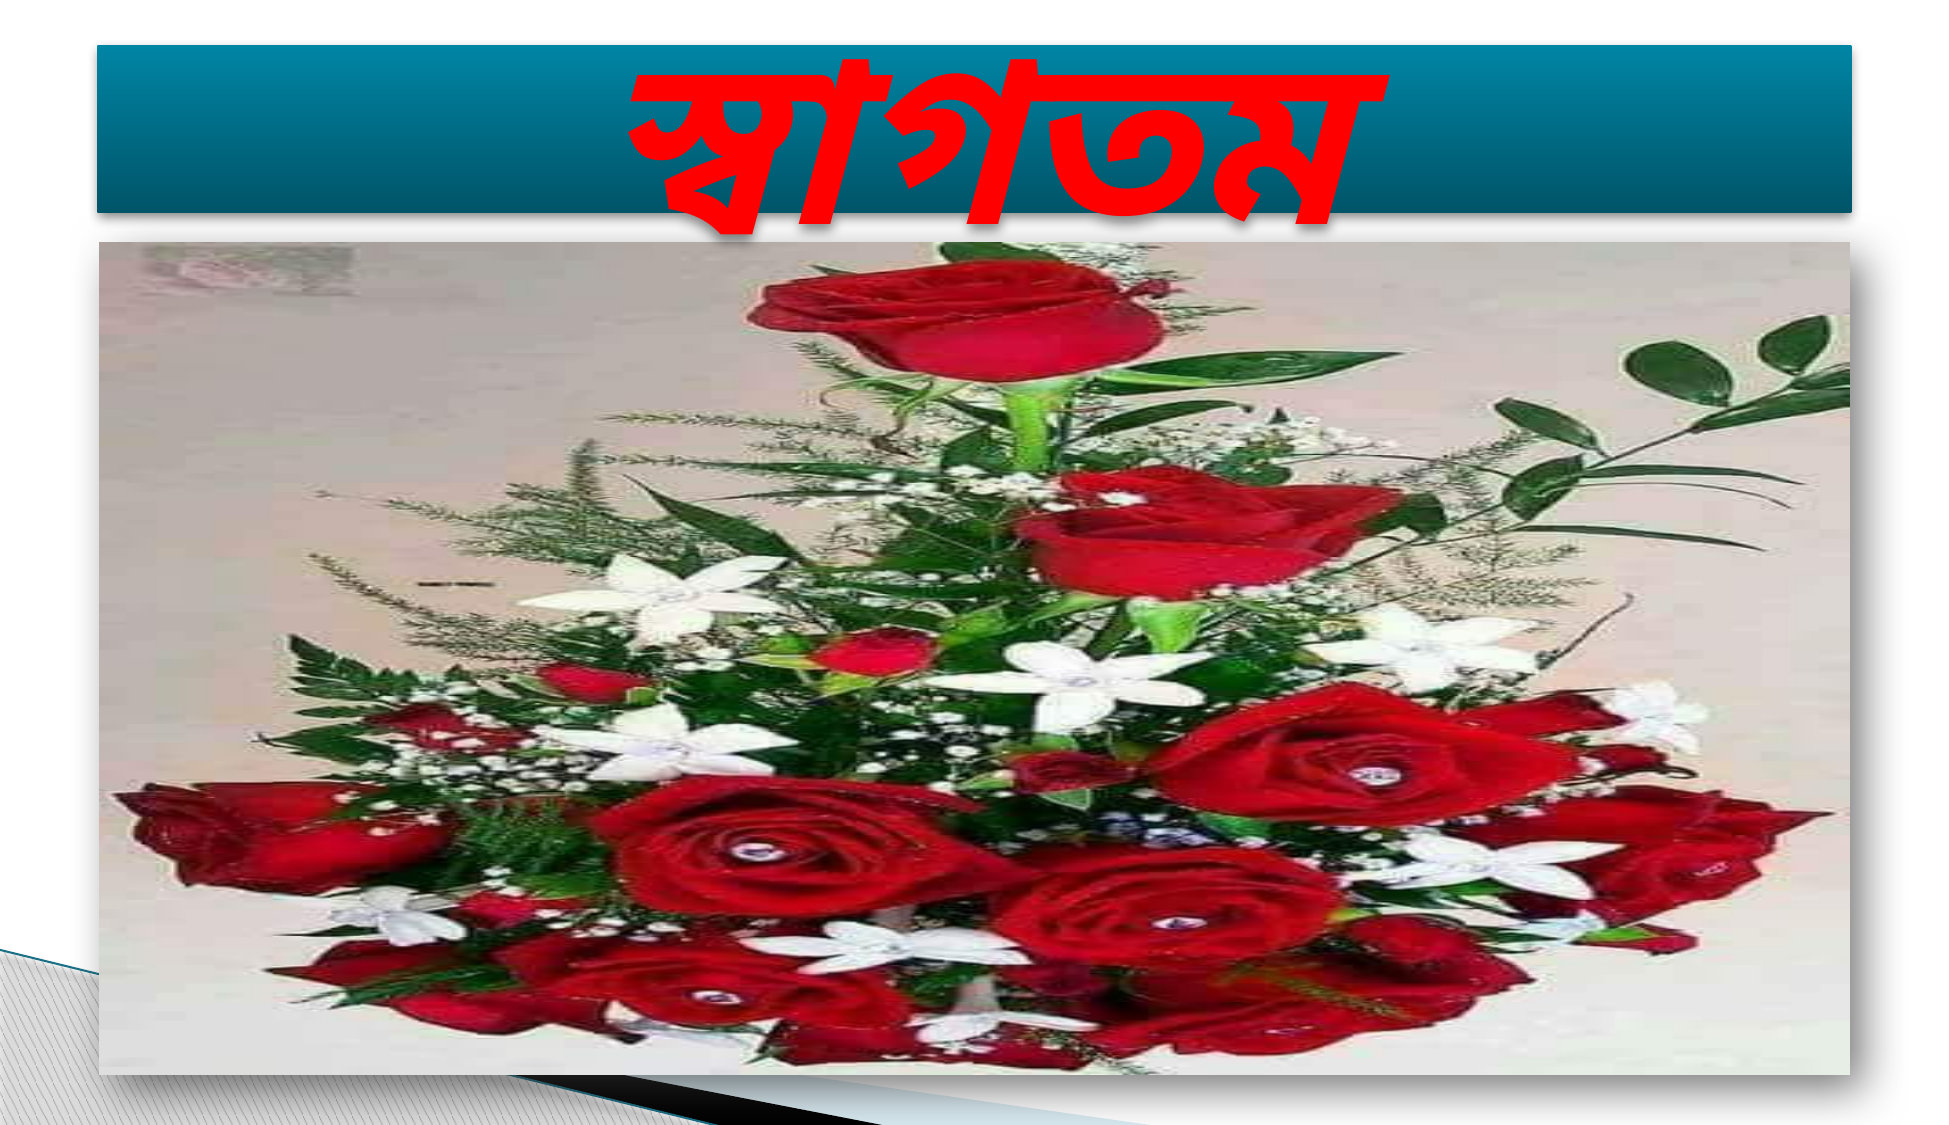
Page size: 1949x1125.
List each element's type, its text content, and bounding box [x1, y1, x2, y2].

title স্বাগতম [97, 45, 1852, 213]
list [99, 242, 1850, 1076]
